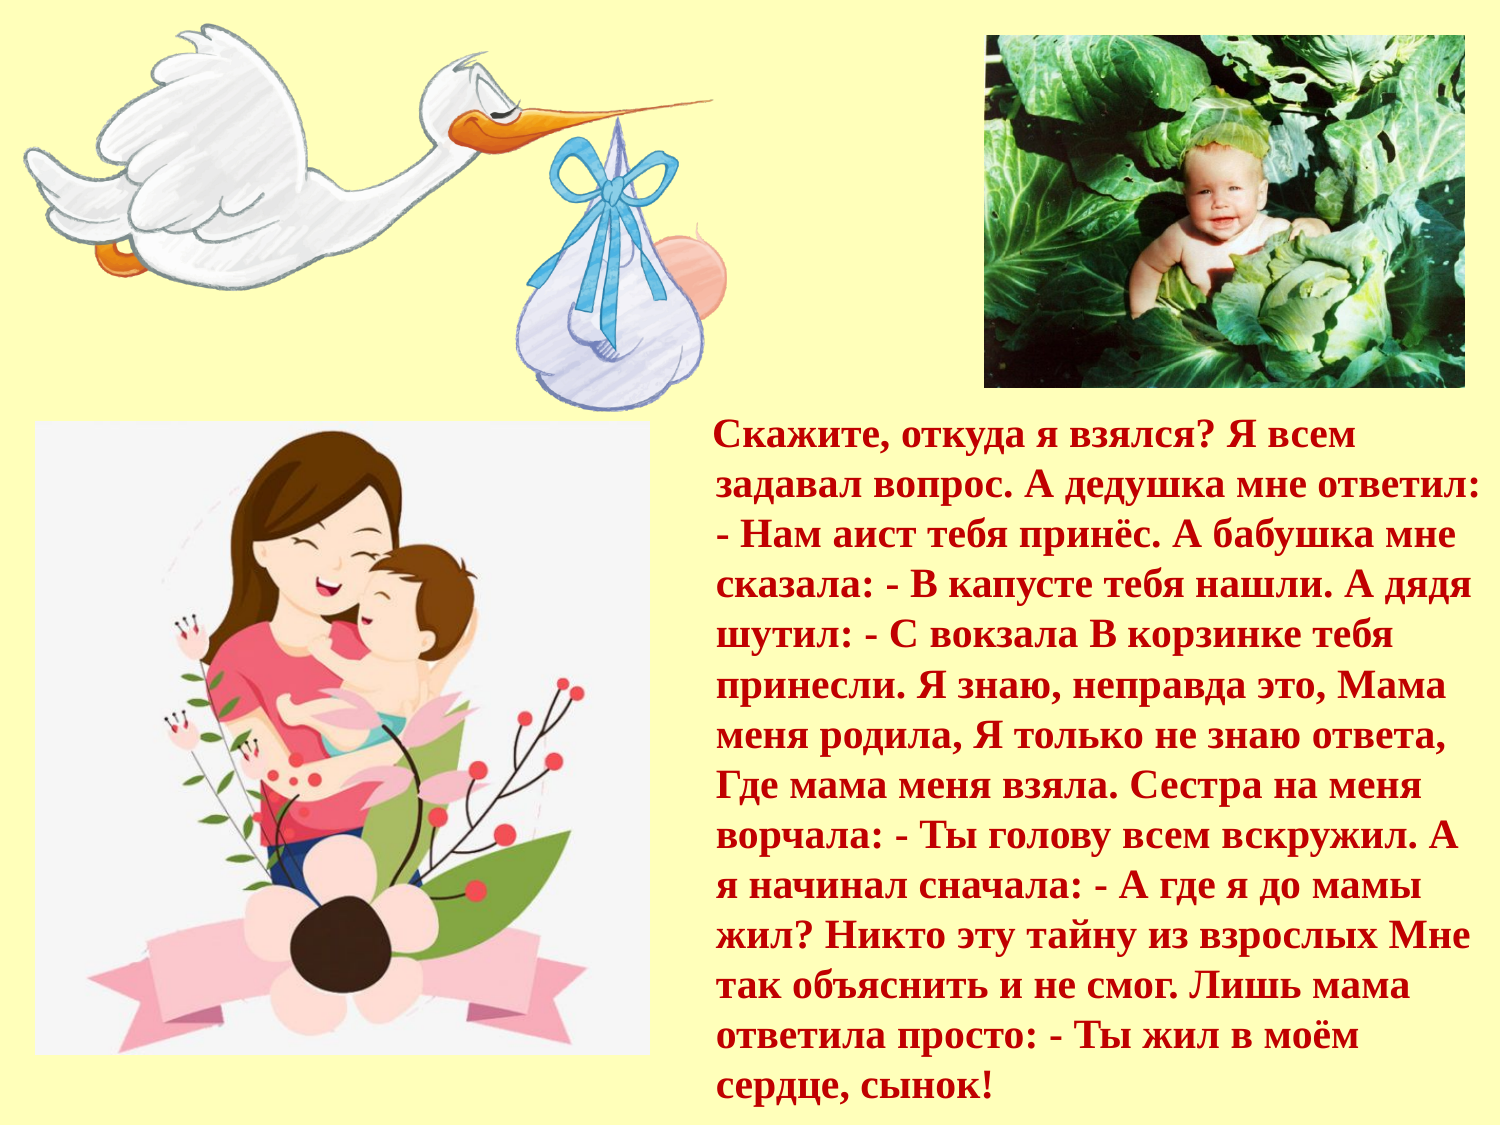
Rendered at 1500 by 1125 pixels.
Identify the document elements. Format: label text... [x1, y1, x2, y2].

list Скажите, откуда я взялся? Я всем задавал вопрос. А дедушка мне ответил: - Нам аист тебя принёс. А бабушка мне сказала: - В капусте тебя нашли. А дядя шутил: - С вокзала В корзинке тебя принесли. Я знаю, неправда это, Мама меня родила, Я только не знаю ответа, Где мама меня взяла. Сестра на меня ворчала: - Ты голову всем вскружил. А я начинал сначала: - А где я до мамы жил? Никто эту тайну из взрослых Мне так объяснить и не смог. Лишь мама ответила просто: - Ты жил в моём сердце, сынок! [644, 398, 1500, 1125]
picture [23, 23, 727, 412]
picture [984, 34, 1466, 388]
picture [34, 421, 651, 1055]
